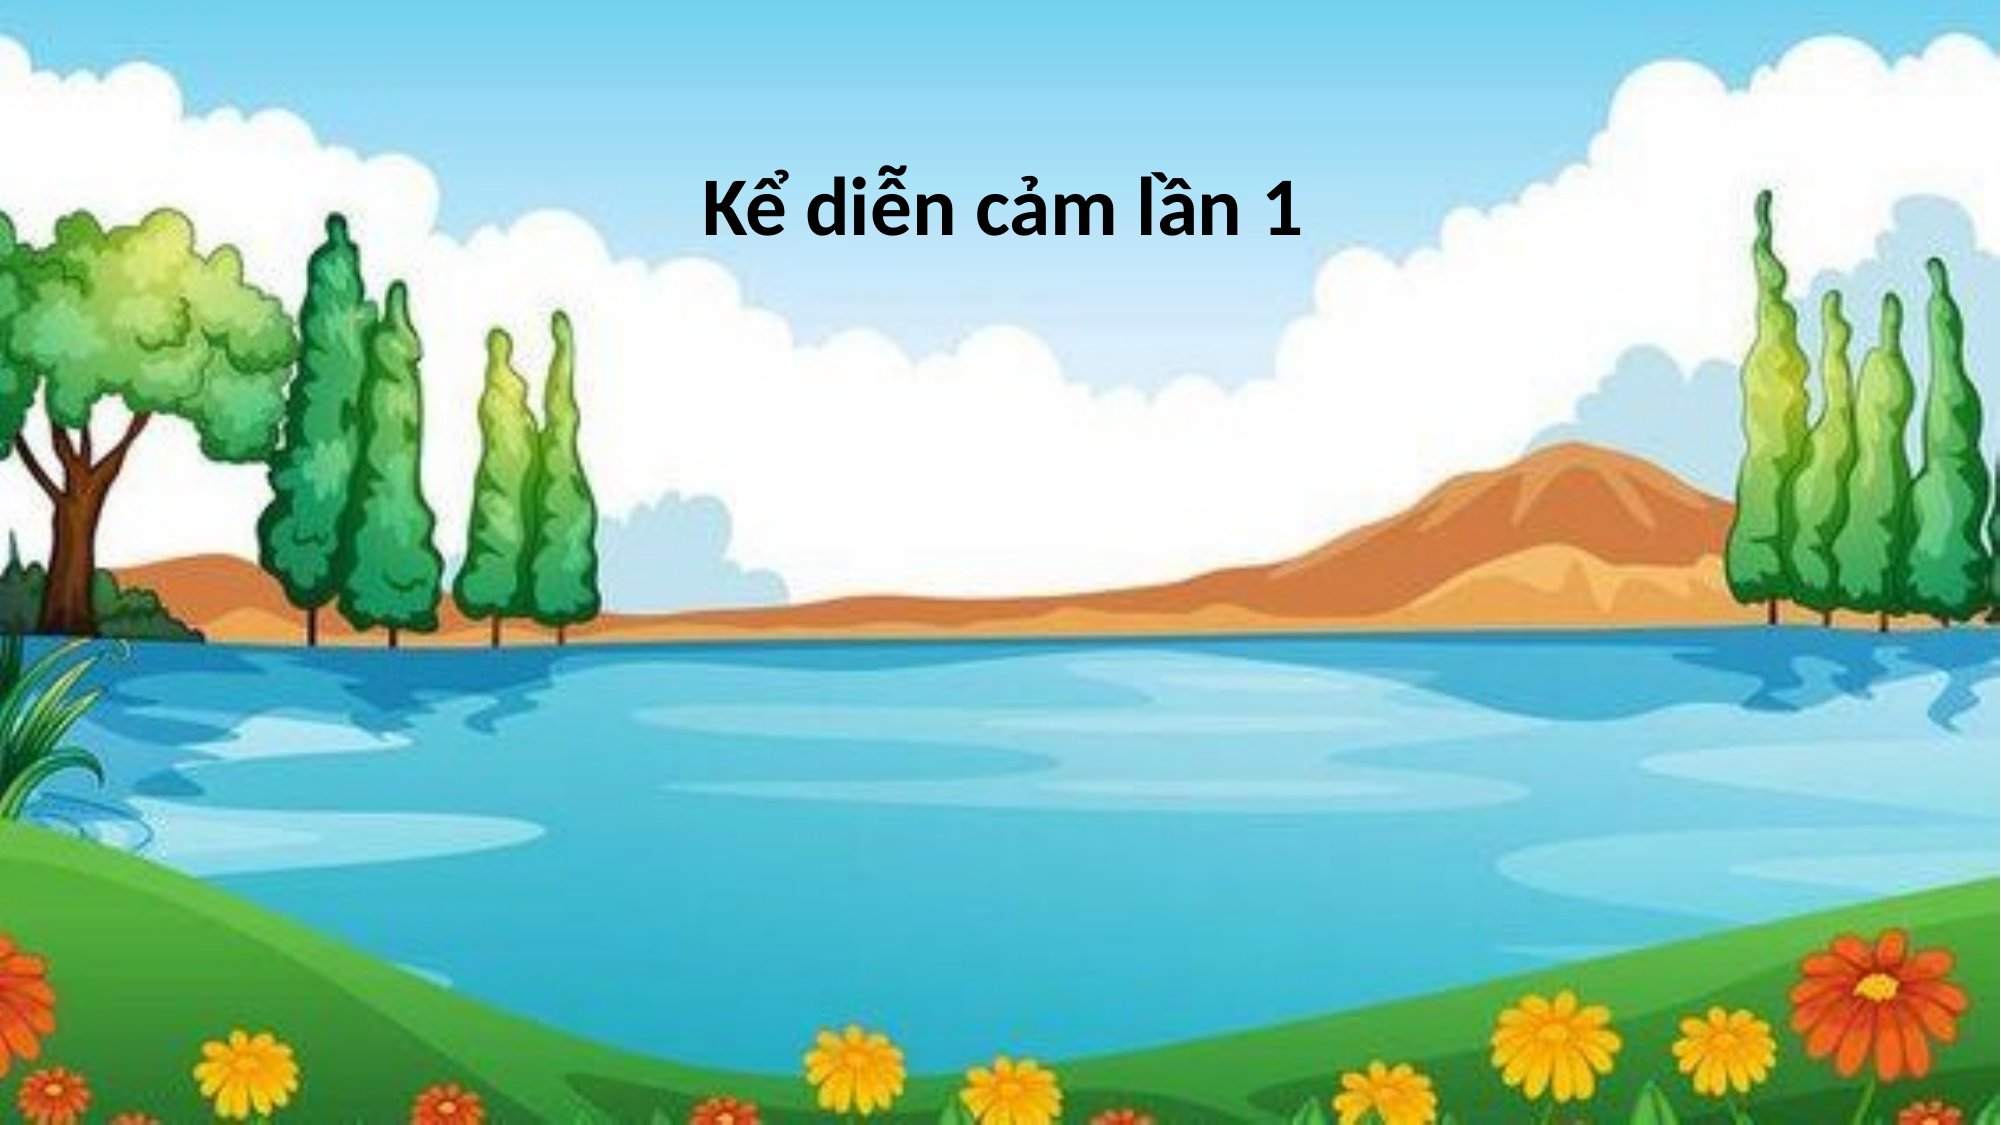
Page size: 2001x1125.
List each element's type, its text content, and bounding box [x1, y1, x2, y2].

title Kể diễn cảm lần 1 [700, 150, 1310, 341]
picture [0, 0, 2000, 1125]
